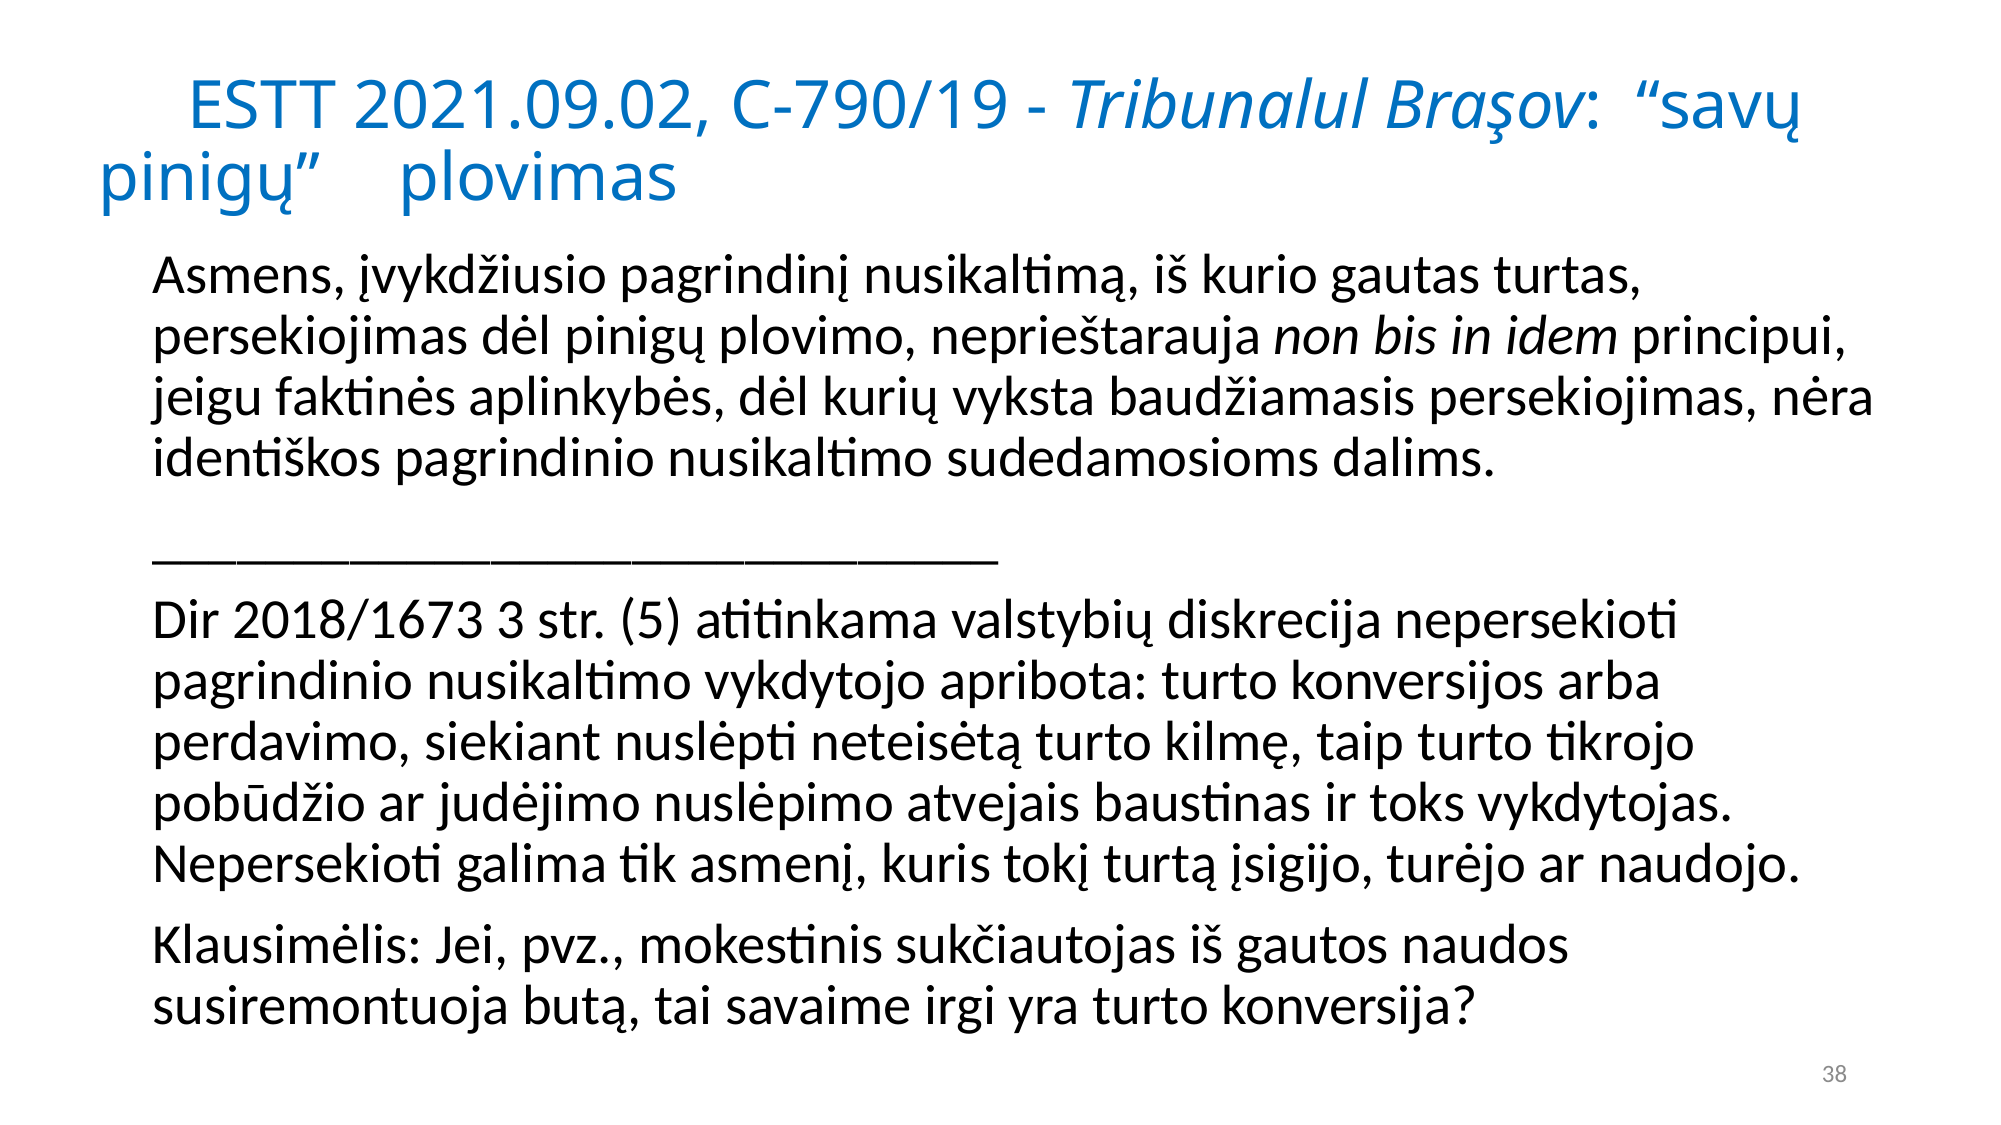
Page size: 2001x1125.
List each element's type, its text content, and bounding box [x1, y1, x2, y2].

title ESTT 2021.09.02, C-790/19 - Tribunalul Braşov: “savų pinigų” plovimas [83, 59, 1863, 227]
slide_number 38 [1412, 1042, 1863, 1103]
list Asmens, įvykdžiusio pagrindinį nusikaltimą, iš kurio gautas turtas, persekiojimas dėl pinigų plovimo, neprieštarauja non bis in idem principui, jeigu faktinės aplinkybės, dėl kurių vyksta baudžiamasis persekiojimas, nėra identiškos pagrindinio nusikaltimo sudedamosioms dalims. ______________________________ Dir 2018/1673 3 str. (5) atitinkama valstybių diskrecija nepersekioti pagrindinio nusikaltimo vykdytojo apribota: turto konversijos arba perdavimo, siekiant nuslėpti neteisėtą turto kilmę, taip turto tikrojo pobūdžio ar judėjimo nuslėpimo atvejais baustinas ir toks vykdytojas. Nepersekioti galima tik asmenį, kuris tokį turtą įsigijo, turėjo ar naudojo. Klausimėlis: Jei, pvz., mokestinis sukčiautojas iš gautos naudos susiremontuoja butą, tai savaime irgi yra turto konversija? [137, 237, 1917, 1050]
